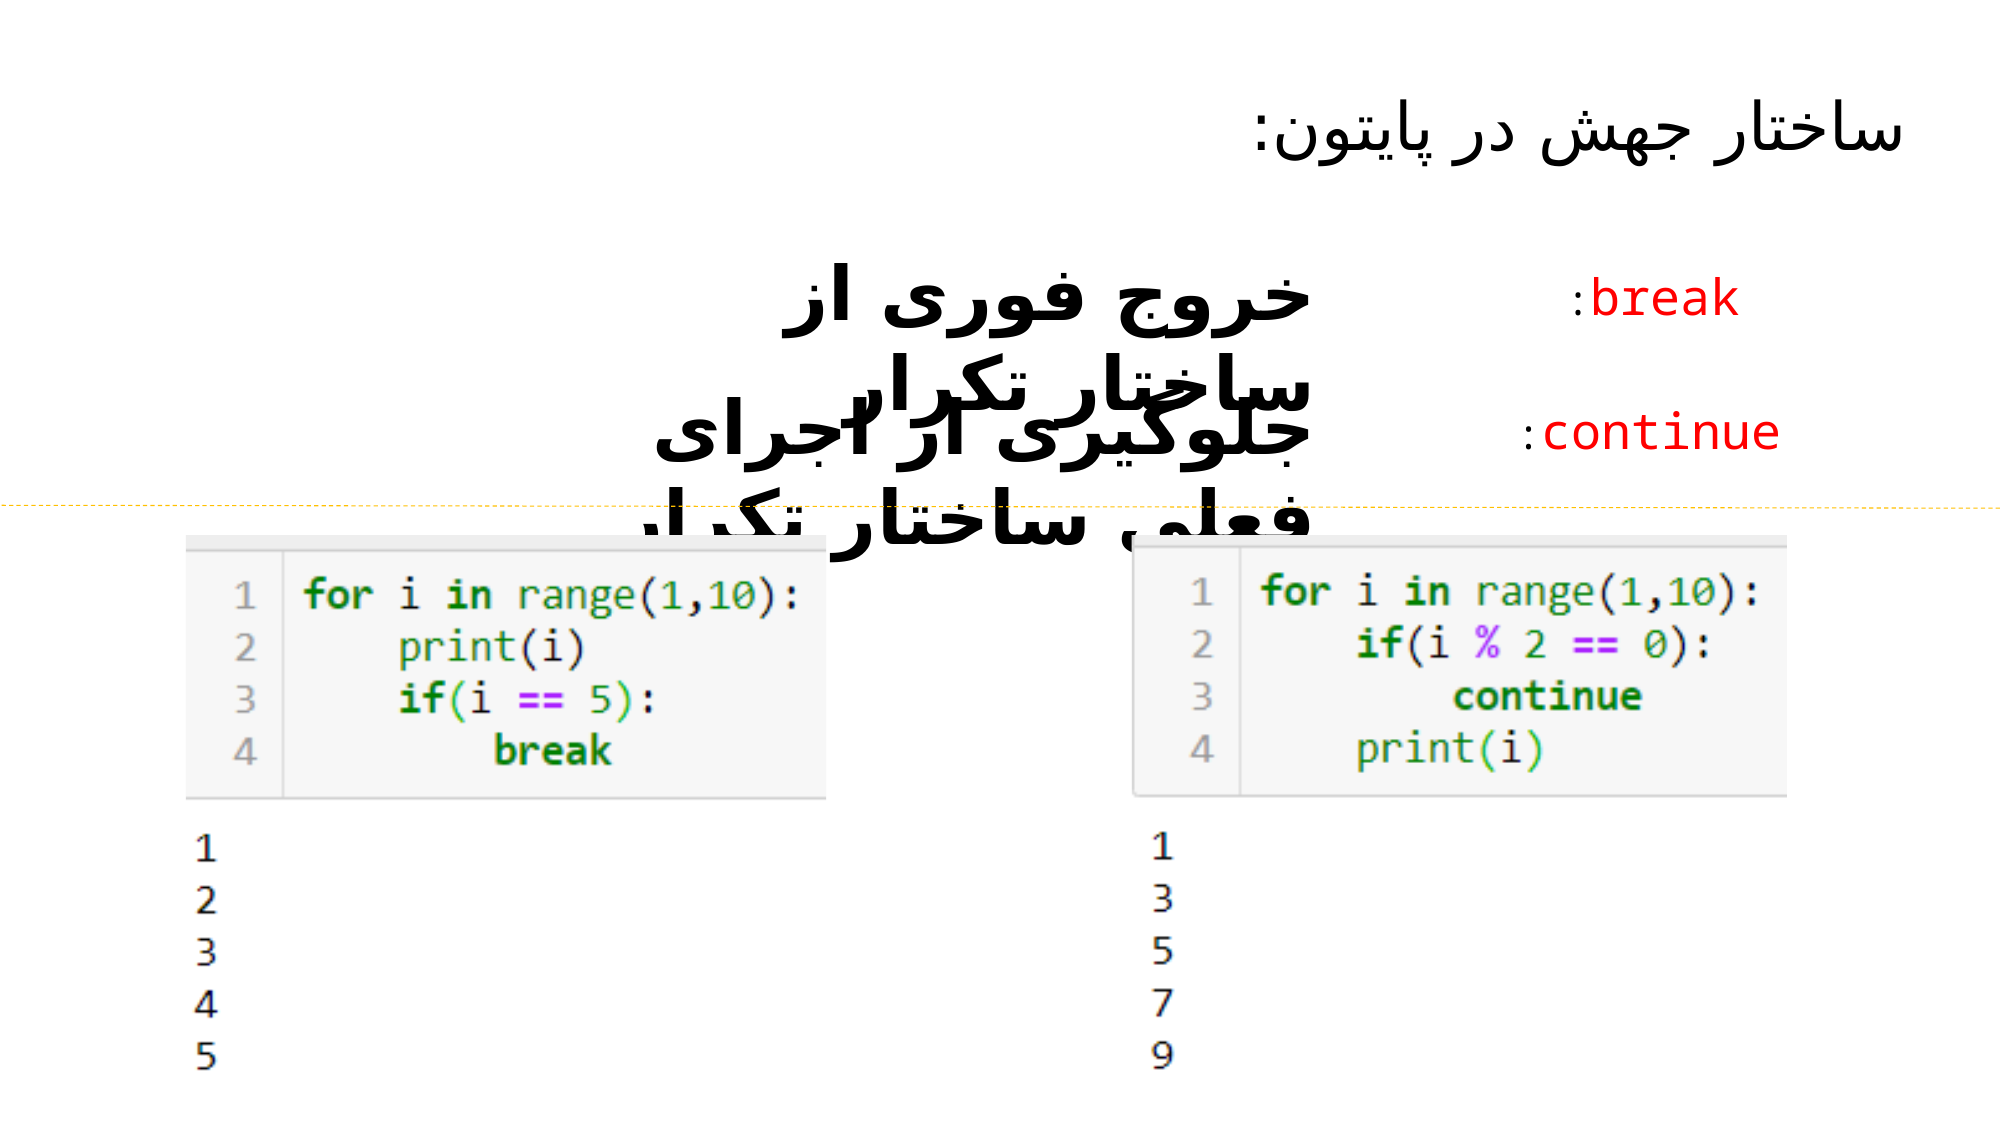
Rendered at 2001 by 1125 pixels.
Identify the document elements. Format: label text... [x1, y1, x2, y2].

text_box خروج فوری از ساختار تکرار [752, 238, 1331, 371]
text_box ساختار جهش در پایتون: [1214, 76, 1922, 171]
text_box :continue [1501, 391, 1796, 467]
picture [185, 535, 827, 1085]
text_box جلوگیری از اجرای فعلی ساختار تکرار [456, 371, 1331, 505]
text_box :break [1550, 258, 1756, 334]
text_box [0, 505, 2000, 509]
text_box جلوگیری از اجرای فعلی ساختار تکرار [456, 509, 1331, 567]
picture [1131, 535, 1787, 1092]
